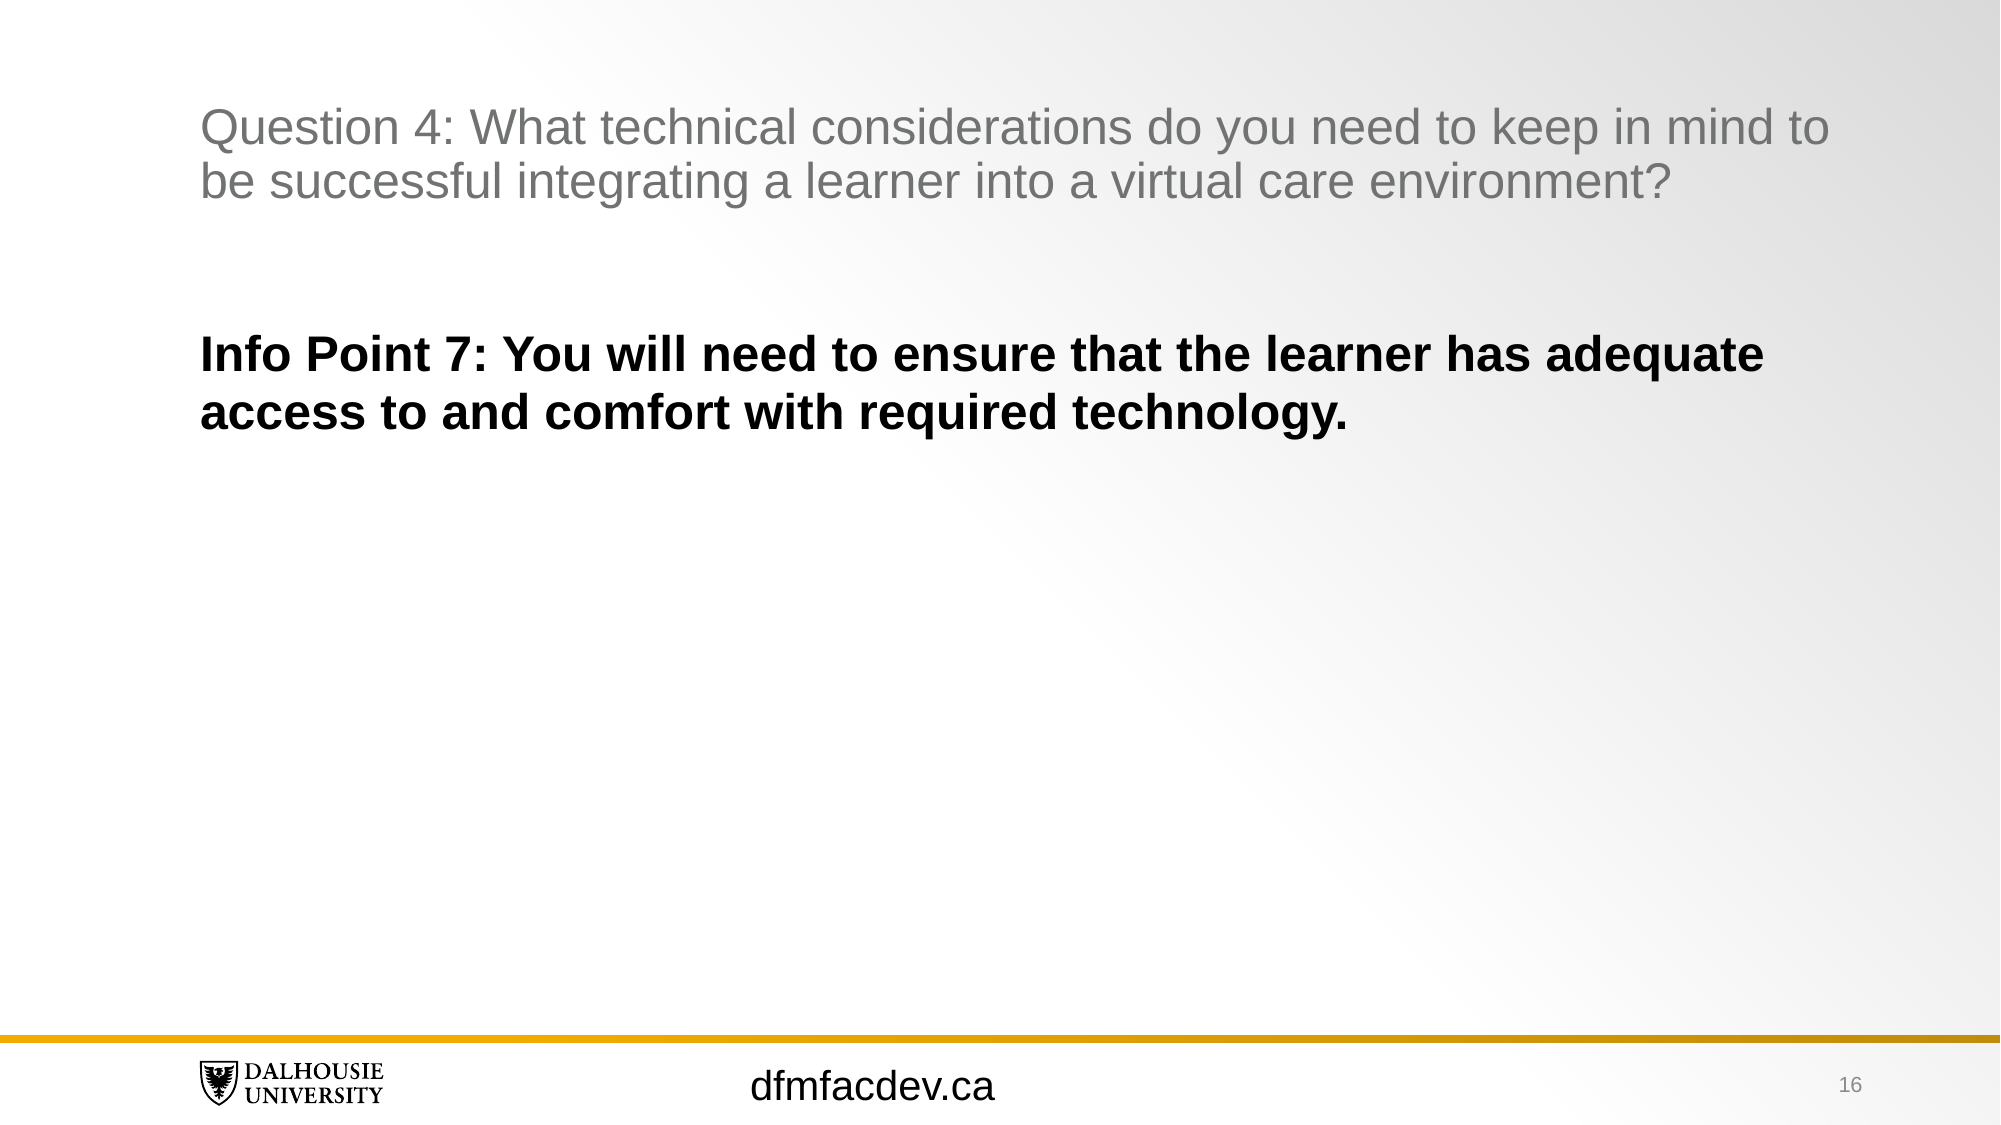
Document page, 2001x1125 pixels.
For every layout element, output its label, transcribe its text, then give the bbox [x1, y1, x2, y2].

footer dfmfacdev.ca [750, 1042, 1694, 1125]
title Question 4: What technical considerations do you need to keep in mind to be successful integrating a learner into a virtual care environment? [200, 52, 1863, 210]
list Info Point 7: You will need to ensure that the learner has adequate access to and comfort with required technology. [200, 322, 1889, 975]
slide_number 16 [1694, 1042, 1863, 1125]
